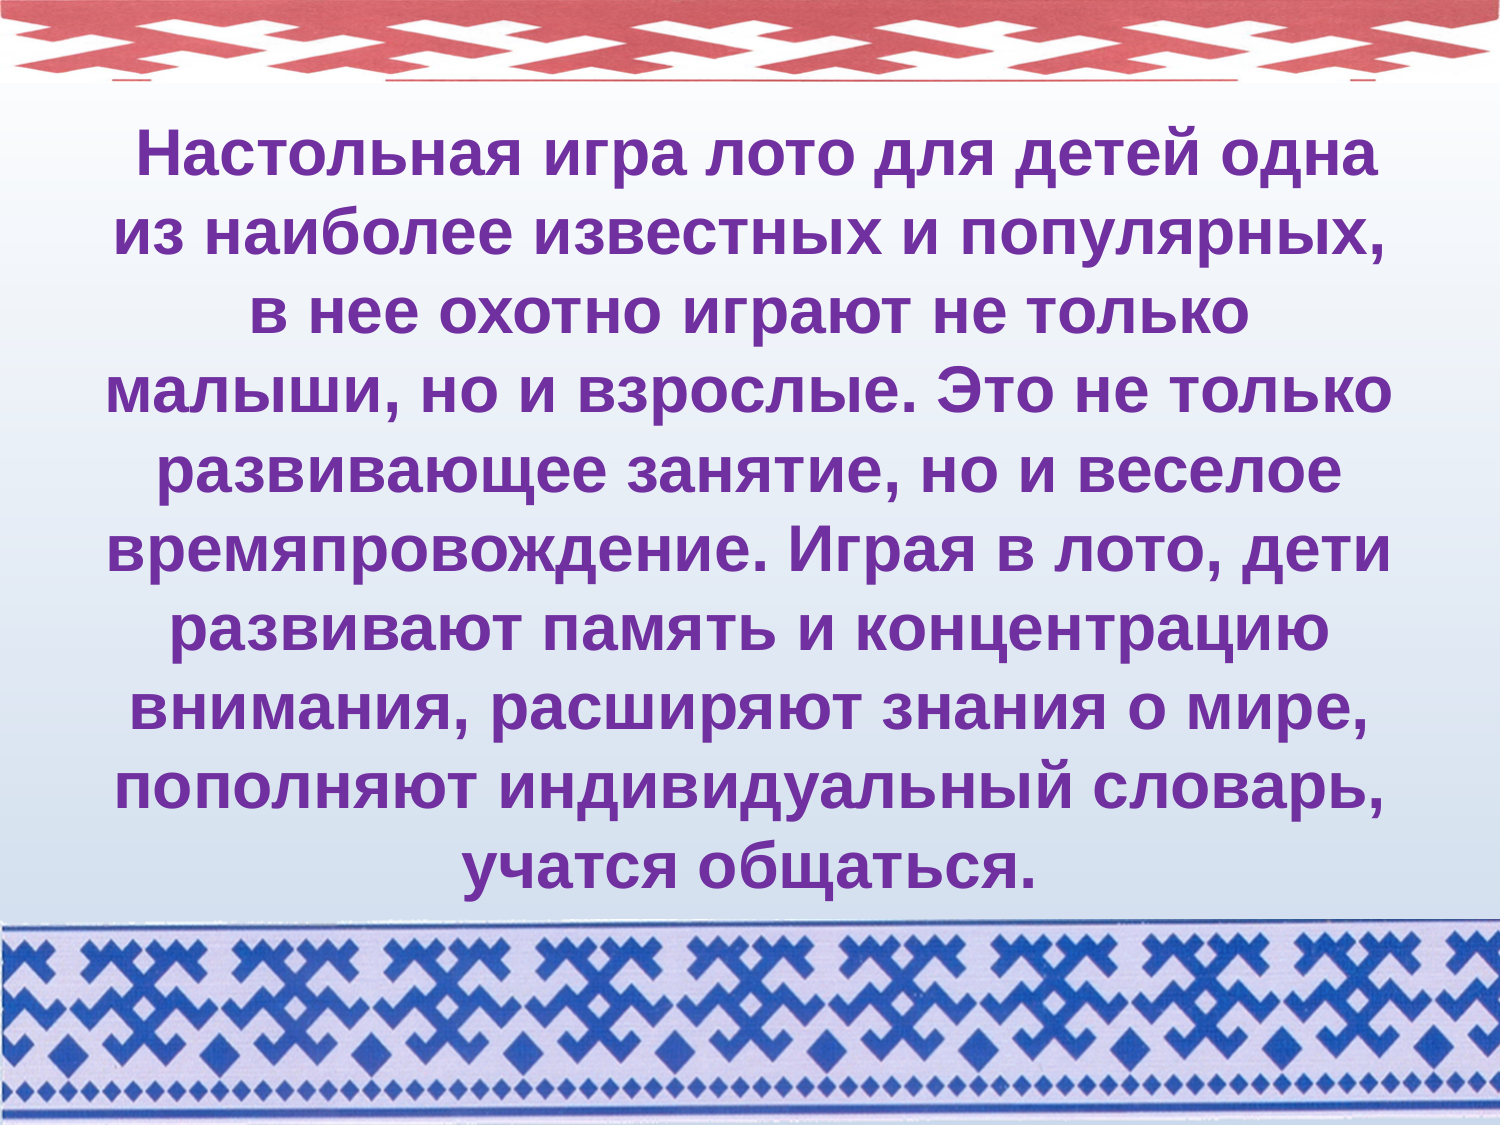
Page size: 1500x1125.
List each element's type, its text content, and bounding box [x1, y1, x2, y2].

picture [0, 919, 1500, 1125]
subtitle Настольная игра лото для детей одна из наиболее известных и популярных, в нее охотно играют не только малыши, но и взрослые. Это не только развивающее занятие, но и веселое времяпровождение. Играя в лото, дети развивают память и концентрацию внимания, расширяют знания о мире, пополняют индивидуальный словарь, учатся общаться. [82, 101, 1418, 917]
picture [0, 0, 1500, 84]
